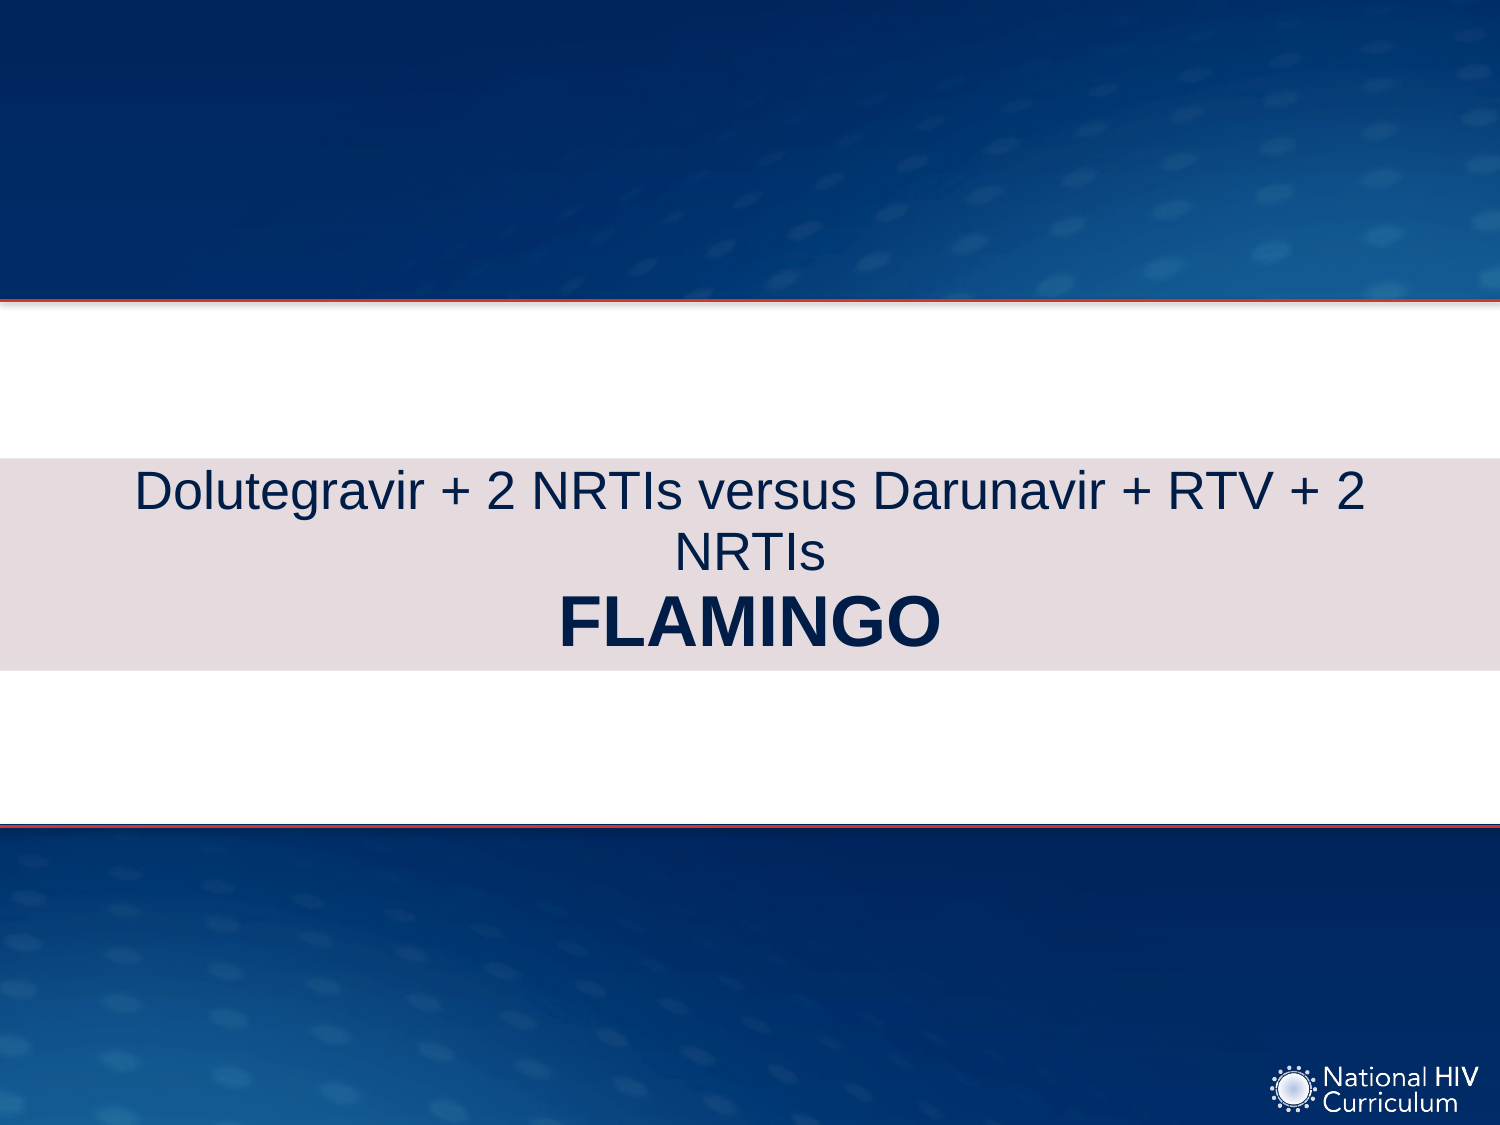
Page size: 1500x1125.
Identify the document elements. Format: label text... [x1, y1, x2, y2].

picture [0, 828, 1500, 1125]
picture [0, 0, 1500, 299]
title Dolutegravir + 2 NRTIs versus Darunavir + RTV + 2 NRTIs FLAMINGO [75, 460, 1426, 670]
